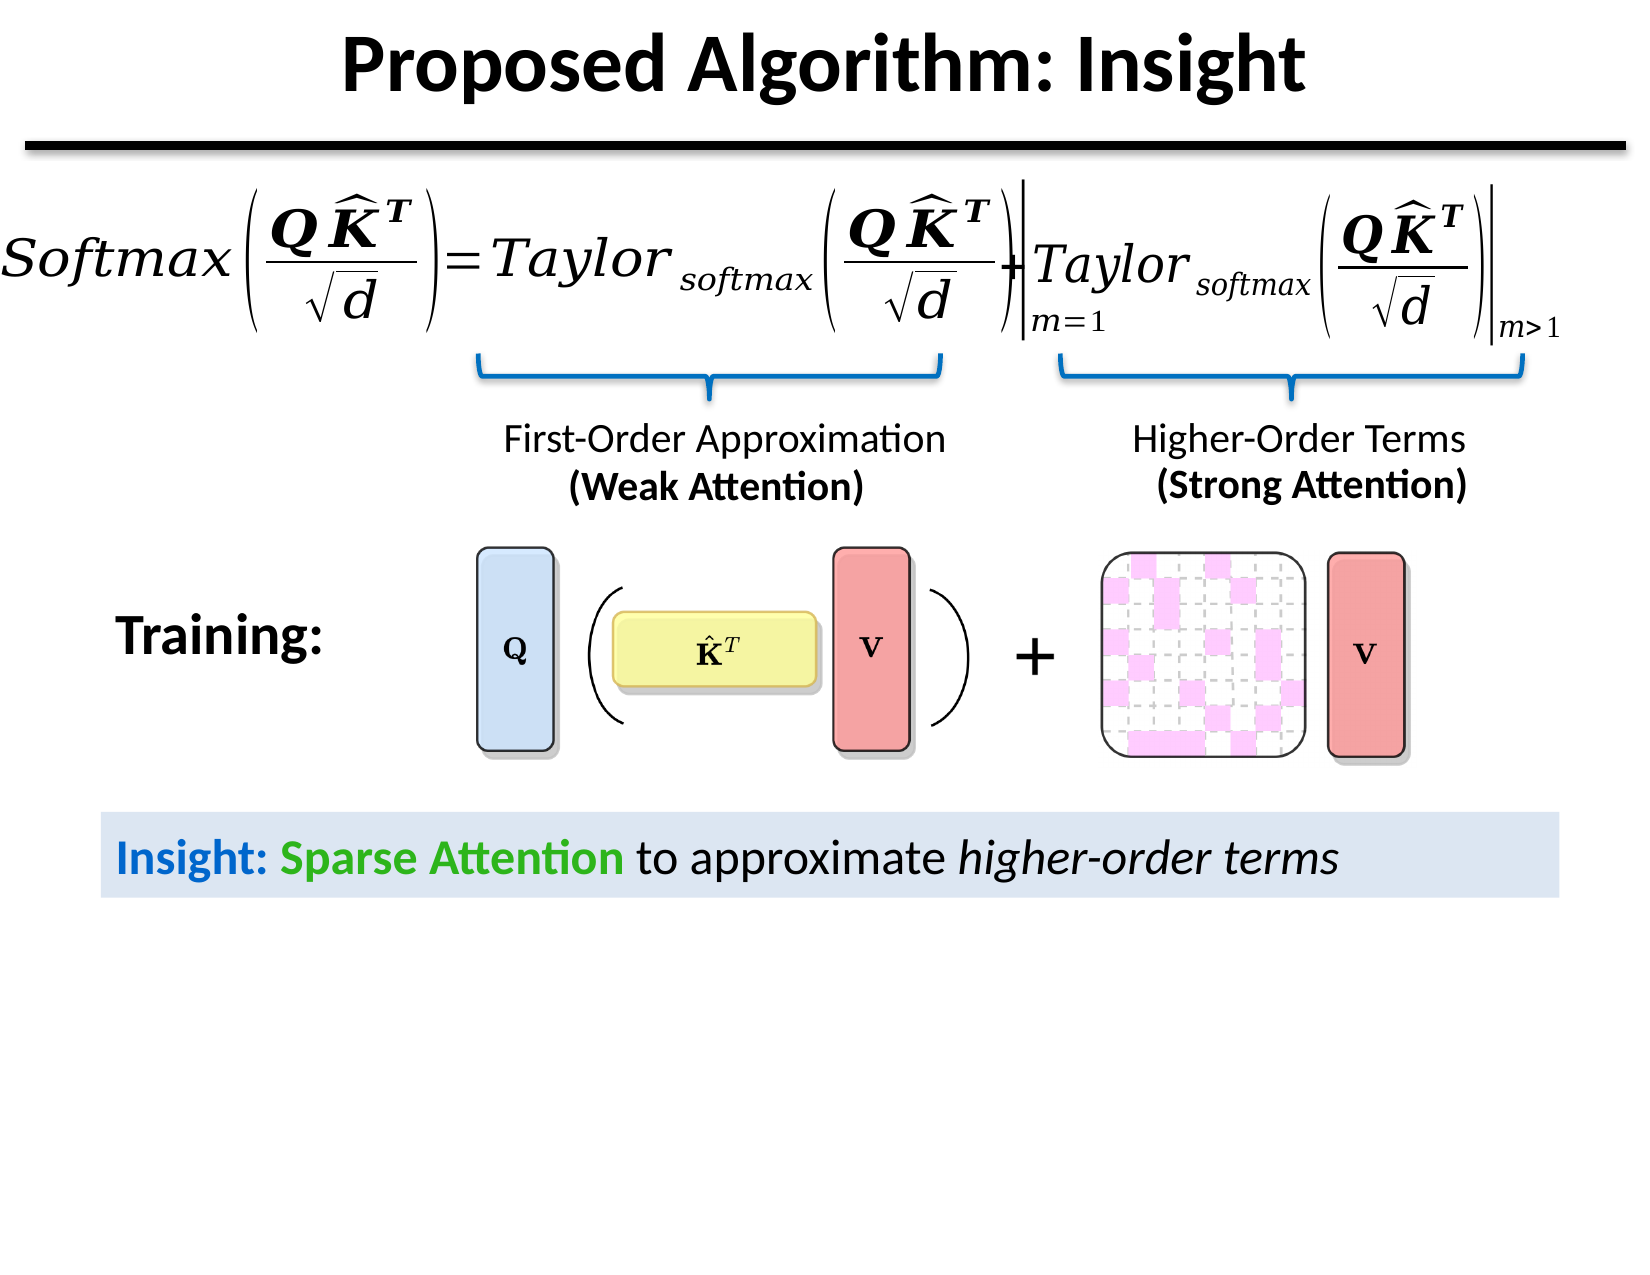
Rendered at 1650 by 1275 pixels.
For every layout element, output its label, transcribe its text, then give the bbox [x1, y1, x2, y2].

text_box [0, 176, 1560, 518]
picture [997, 615, 1070, 692]
text_box Insight: Sparse Attention to approximate higher-order terms [100, 811, 1560, 898]
picture [1097, 550, 1418, 768]
text_box Training: [100, 588, 360, 674]
picture [459, 535, 970, 772]
title Proposed Algorithm: Insight [0, 0, 1650, 146]
